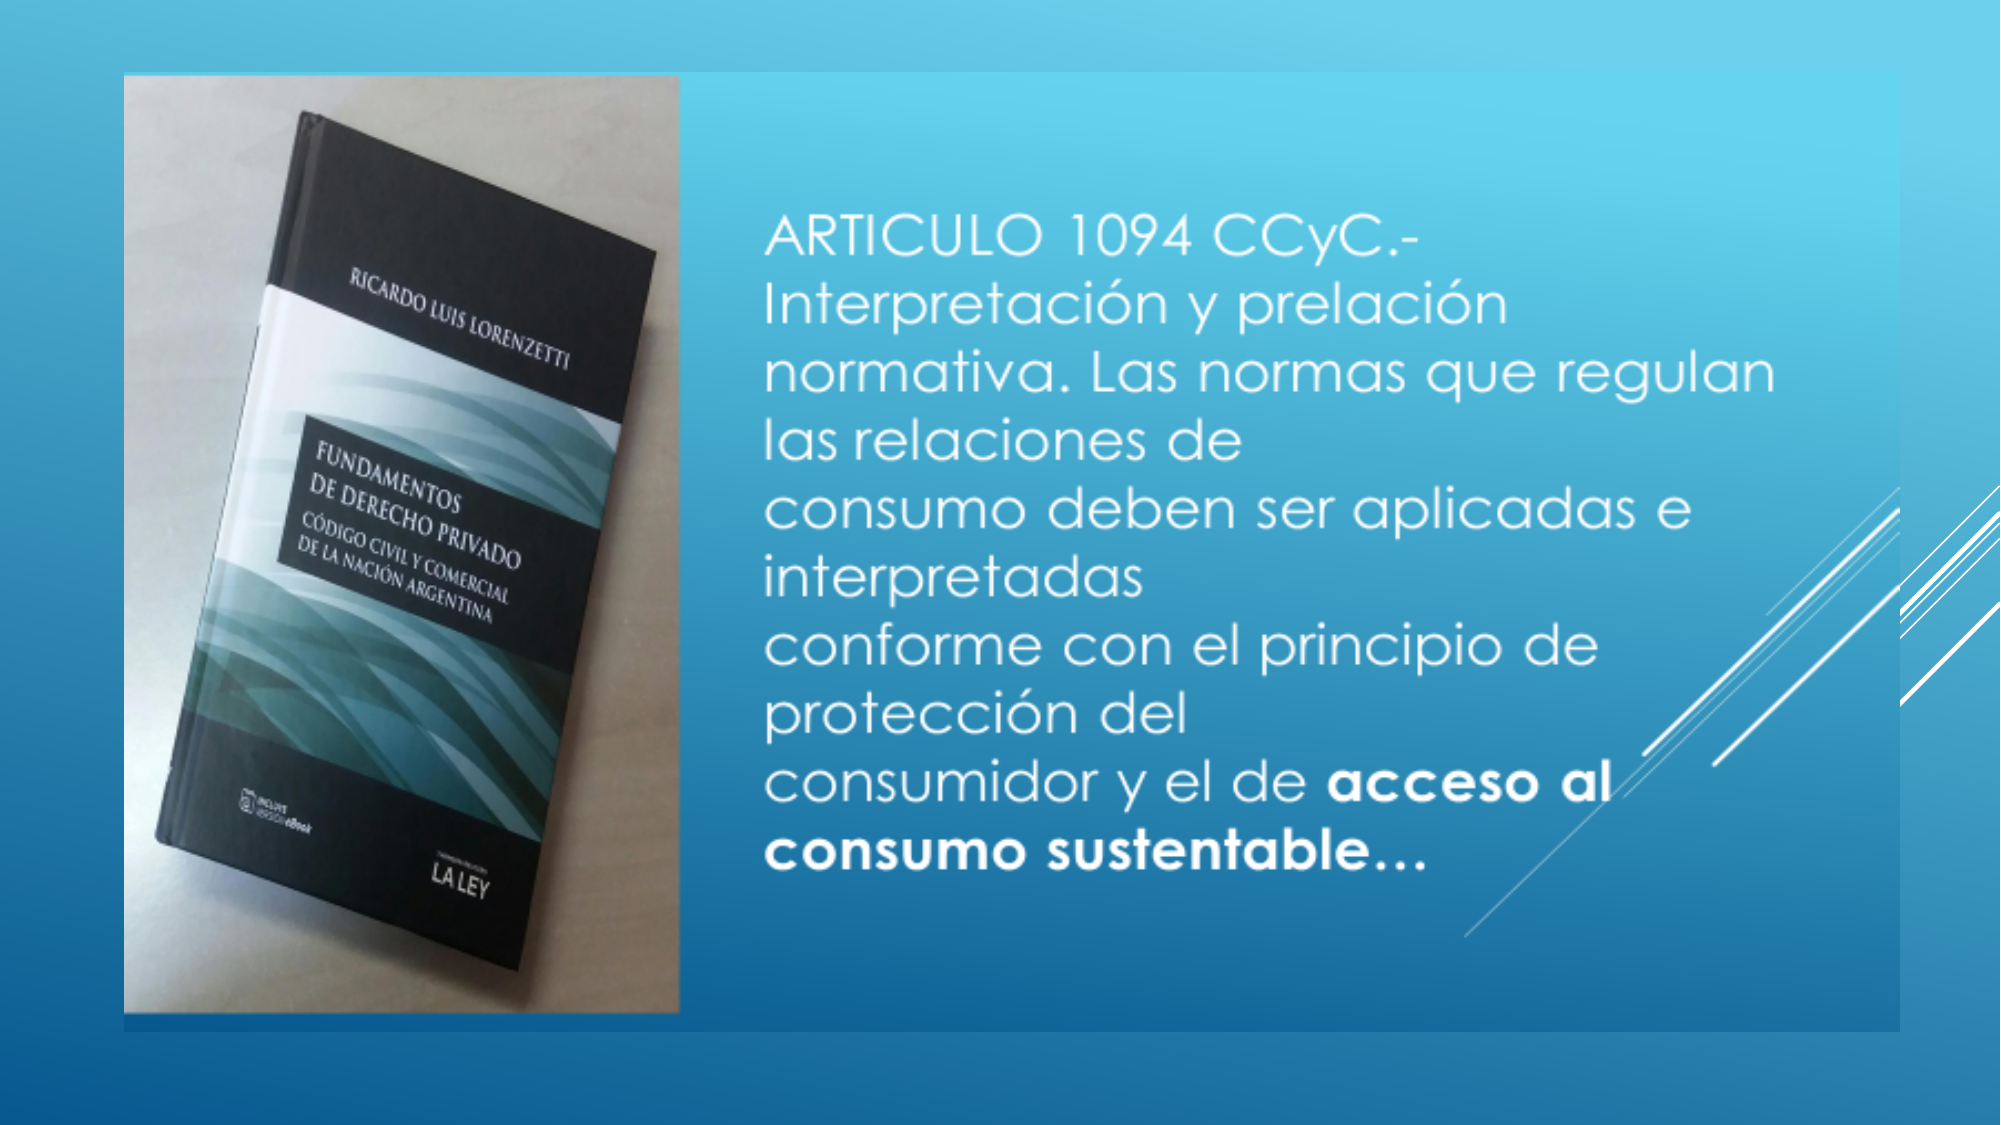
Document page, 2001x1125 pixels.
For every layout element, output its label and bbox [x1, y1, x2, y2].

picture [124, 72, 1901, 1033]
